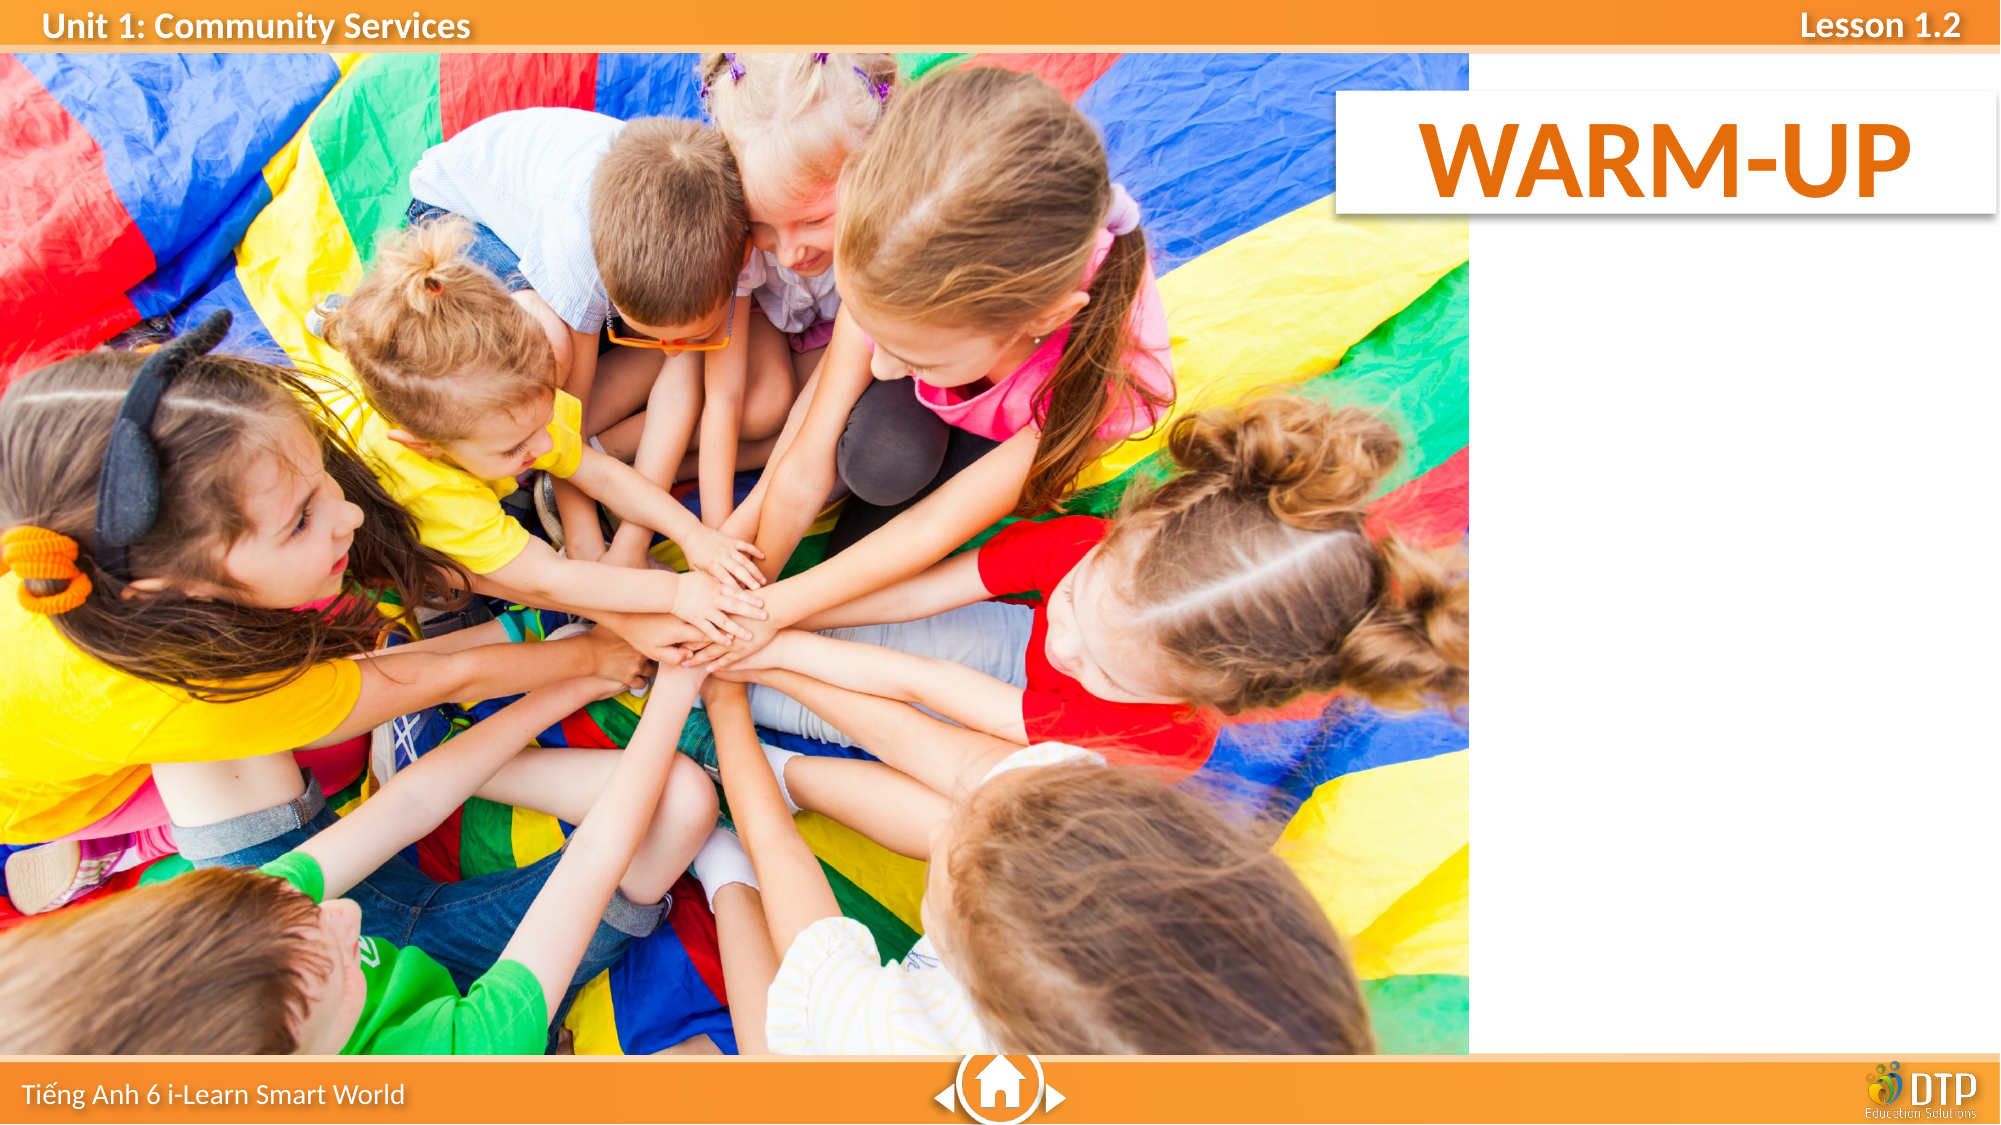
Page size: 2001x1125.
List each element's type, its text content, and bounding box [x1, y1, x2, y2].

text_box WARM-UP [1473, 90, 1997, 214]
picture [0, 0, 2000, 1125]
